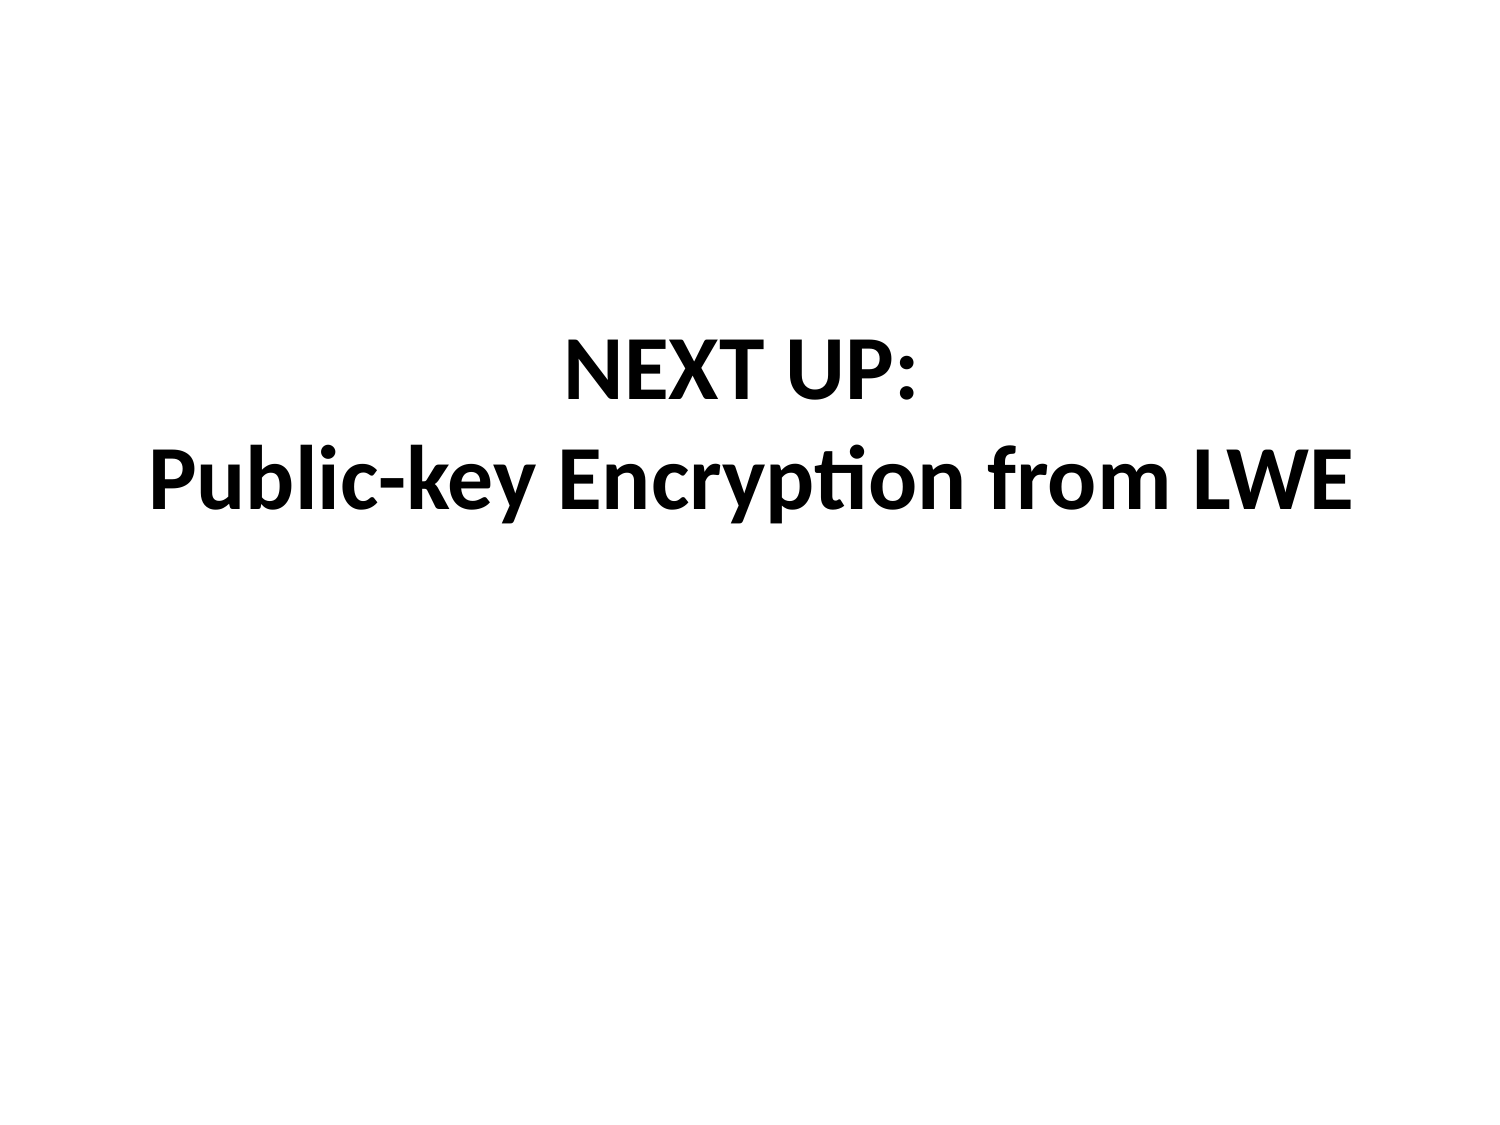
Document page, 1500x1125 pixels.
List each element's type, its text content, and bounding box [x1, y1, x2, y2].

title NEXT UP: Public-key Encryption from LWE [8, 255, 1496, 691]
